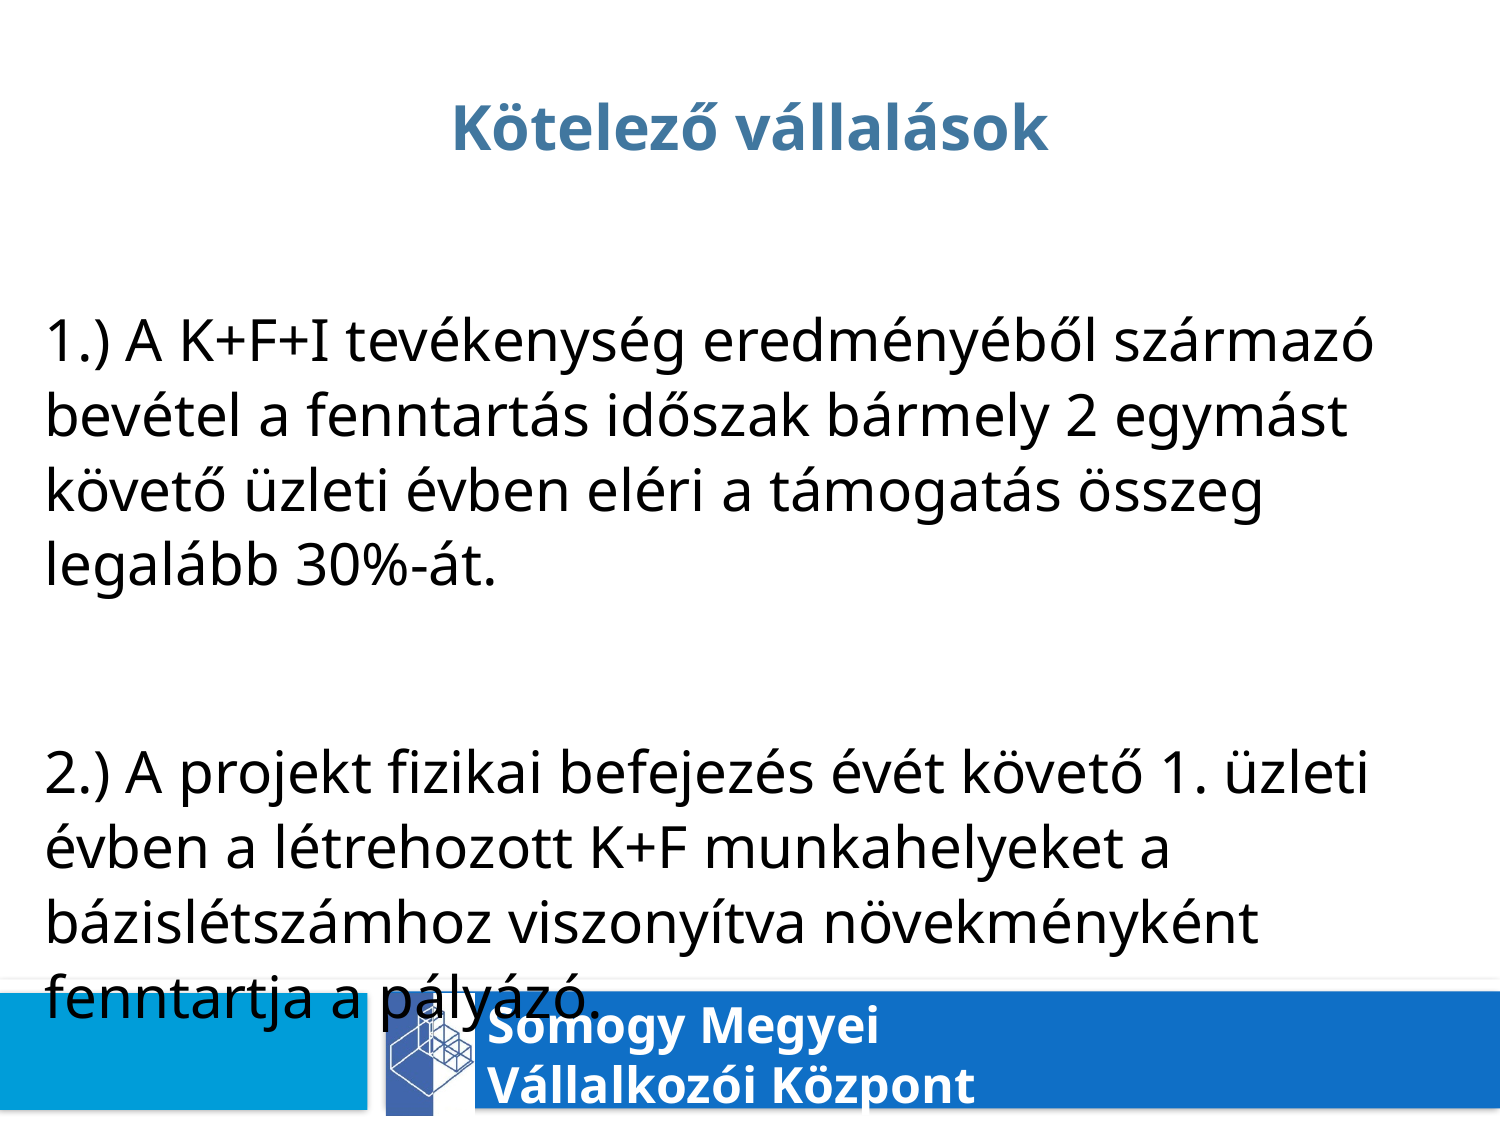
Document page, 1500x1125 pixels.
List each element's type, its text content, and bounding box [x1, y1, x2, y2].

text_box 1.) A K+F+I tevékenység eredményéből származó bevétel a fenntartás időszak bármely 2 egymást követő üzleti évben eléri a támogatás összeg legalább 30%-át. 2.) A projekt fizikai befejezés évét követő 1. üzleti évben a létrehozott K+F munkahelyeket a bázislétszámhoz viszonyítva növekményként fenntartja a pályázó. [0, 290, 1500, 1038]
picture [385, 993, 476, 1116]
title Kötelező vállalások [0, 4, 1500, 171]
text_box Somogy Megyei Vállalkozói Központ [478, 1038, 1500, 1121]
